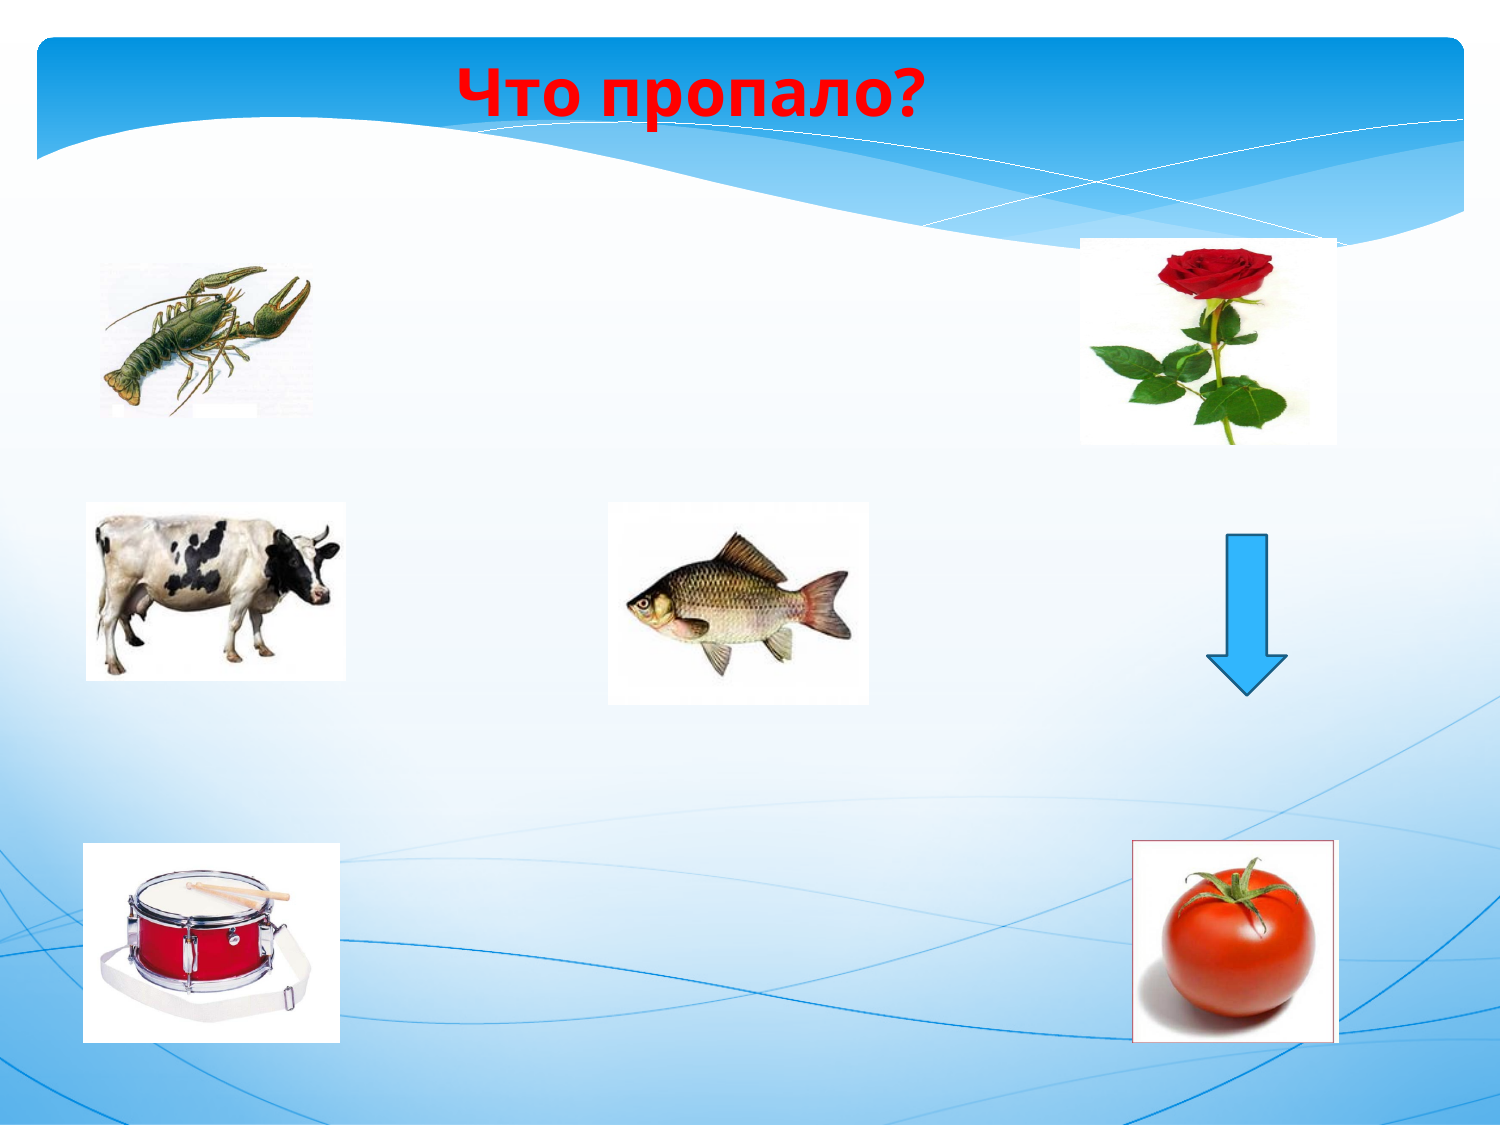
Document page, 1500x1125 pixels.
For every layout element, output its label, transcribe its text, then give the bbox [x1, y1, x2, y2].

text_box Что пропало? [163, 42, 1219, 138]
text_box [1206, 533, 1288, 697]
picture [1080, 238, 1337, 445]
picture [1132, 840, 1339, 1043]
picture [86, 502, 346, 682]
picture [607, 502, 869, 705]
picture [100, 262, 314, 418]
text_box [92, 30, 1014, 116]
picture [83, 843, 340, 1043]
